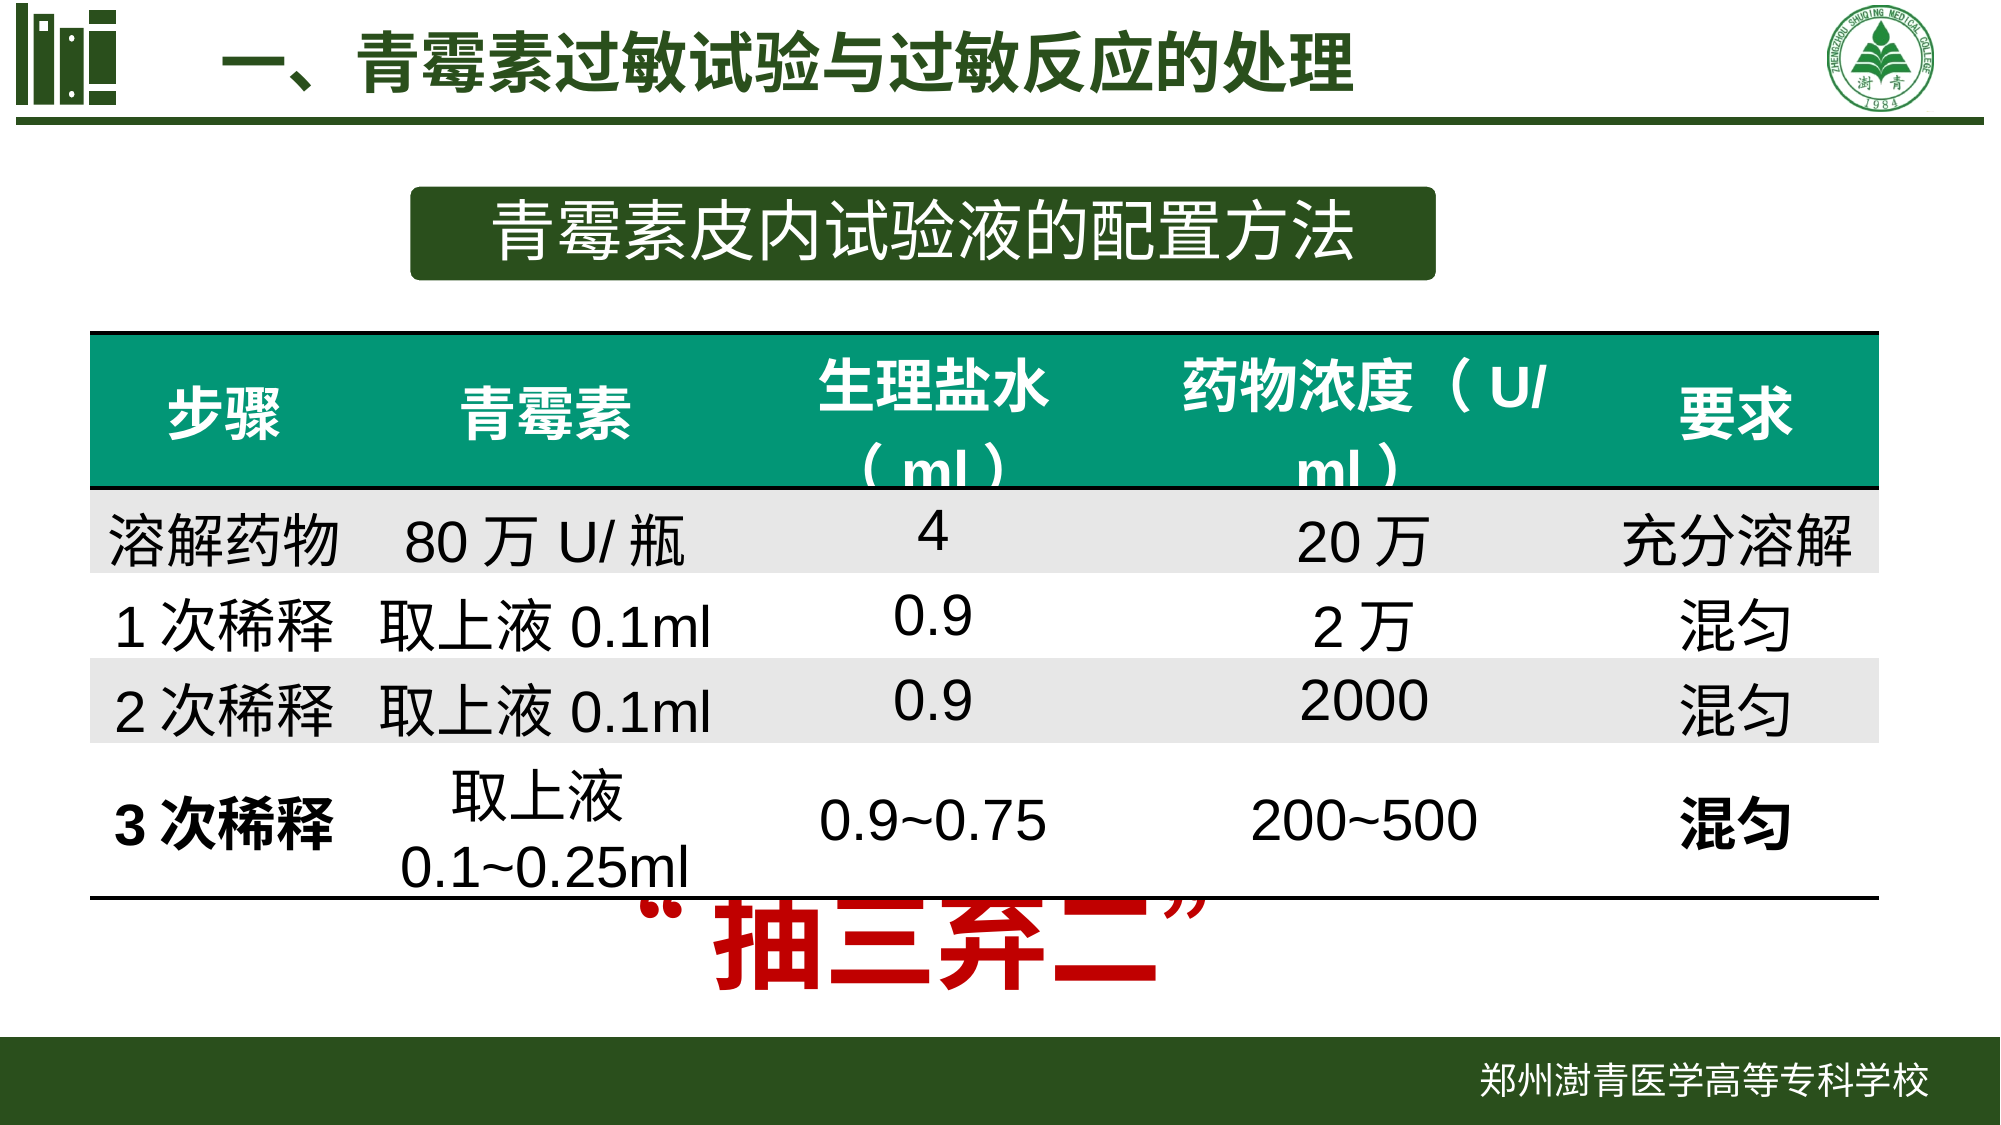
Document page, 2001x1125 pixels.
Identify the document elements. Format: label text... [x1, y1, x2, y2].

table_header 青霉素 [359, 335, 733, 486]
table_cell 2万 [1134, 573, 1595, 658]
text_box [409, 185, 1437, 282]
table_cell 200~500 [1134, 743, 1595, 896]
table_cell 4 [733, 490, 1134, 573]
table_cell 取上液0.1~0.25ml [359, 743, 733, 896]
table_header 生理盐水（ml） [733, 335, 1134, 486]
list 一、青霉素过敏试验与过敏反应的处理 [205, 13, 1520, 109]
table_header 要求 [1595, 335, 1879, 486]
table_header 步骤 [90, 335, 359, 486]
table_cell 混匀 [1595, 658, 1879, 743]
table_cell 0.9~0.75 [733, 743, 1134, 896]
table_cell 1次稀释 [90, 573, 359, 658]
text_box 郑州澍青医学高等专科学校 [1465, 1049, 1950, 1125]
table_cell 0.9 [733, 573, 1134, 658]
table_cell 20万 [1134, 490, 1595, 573]
picture [1827, 5, 1934, 112]
table_cell 3次稀释 [90, 743, 359, 896]
table_cell 80万U/瓶 [359, 490, 733, 573]
table_cell 混匀 [1595, 573, 1879, 658]
table_cell 2000 [1134, 658, 1595, 743]
table_cell 取上液0.1ml [359, 658, 733, 743]
table_cell 2次稀释 [90, 658, 359, 743]
text_box “抽三弃二” [557, 900, 1290, 1011]
table_cell 混匀 [1595, 743, 1879, 896]
table_cell 0.9 [733, 658, 1134, 743]
table_cell 溶解药物 [90, 490, 359, 573]
table_cell 取上液0.1ml [359, 573, 733, 658]
table_cell 充分溶解 [1595, 490, 1879, 573]
table_header 药物浓度（U/ml） [1134, 335, 1595, 486]
